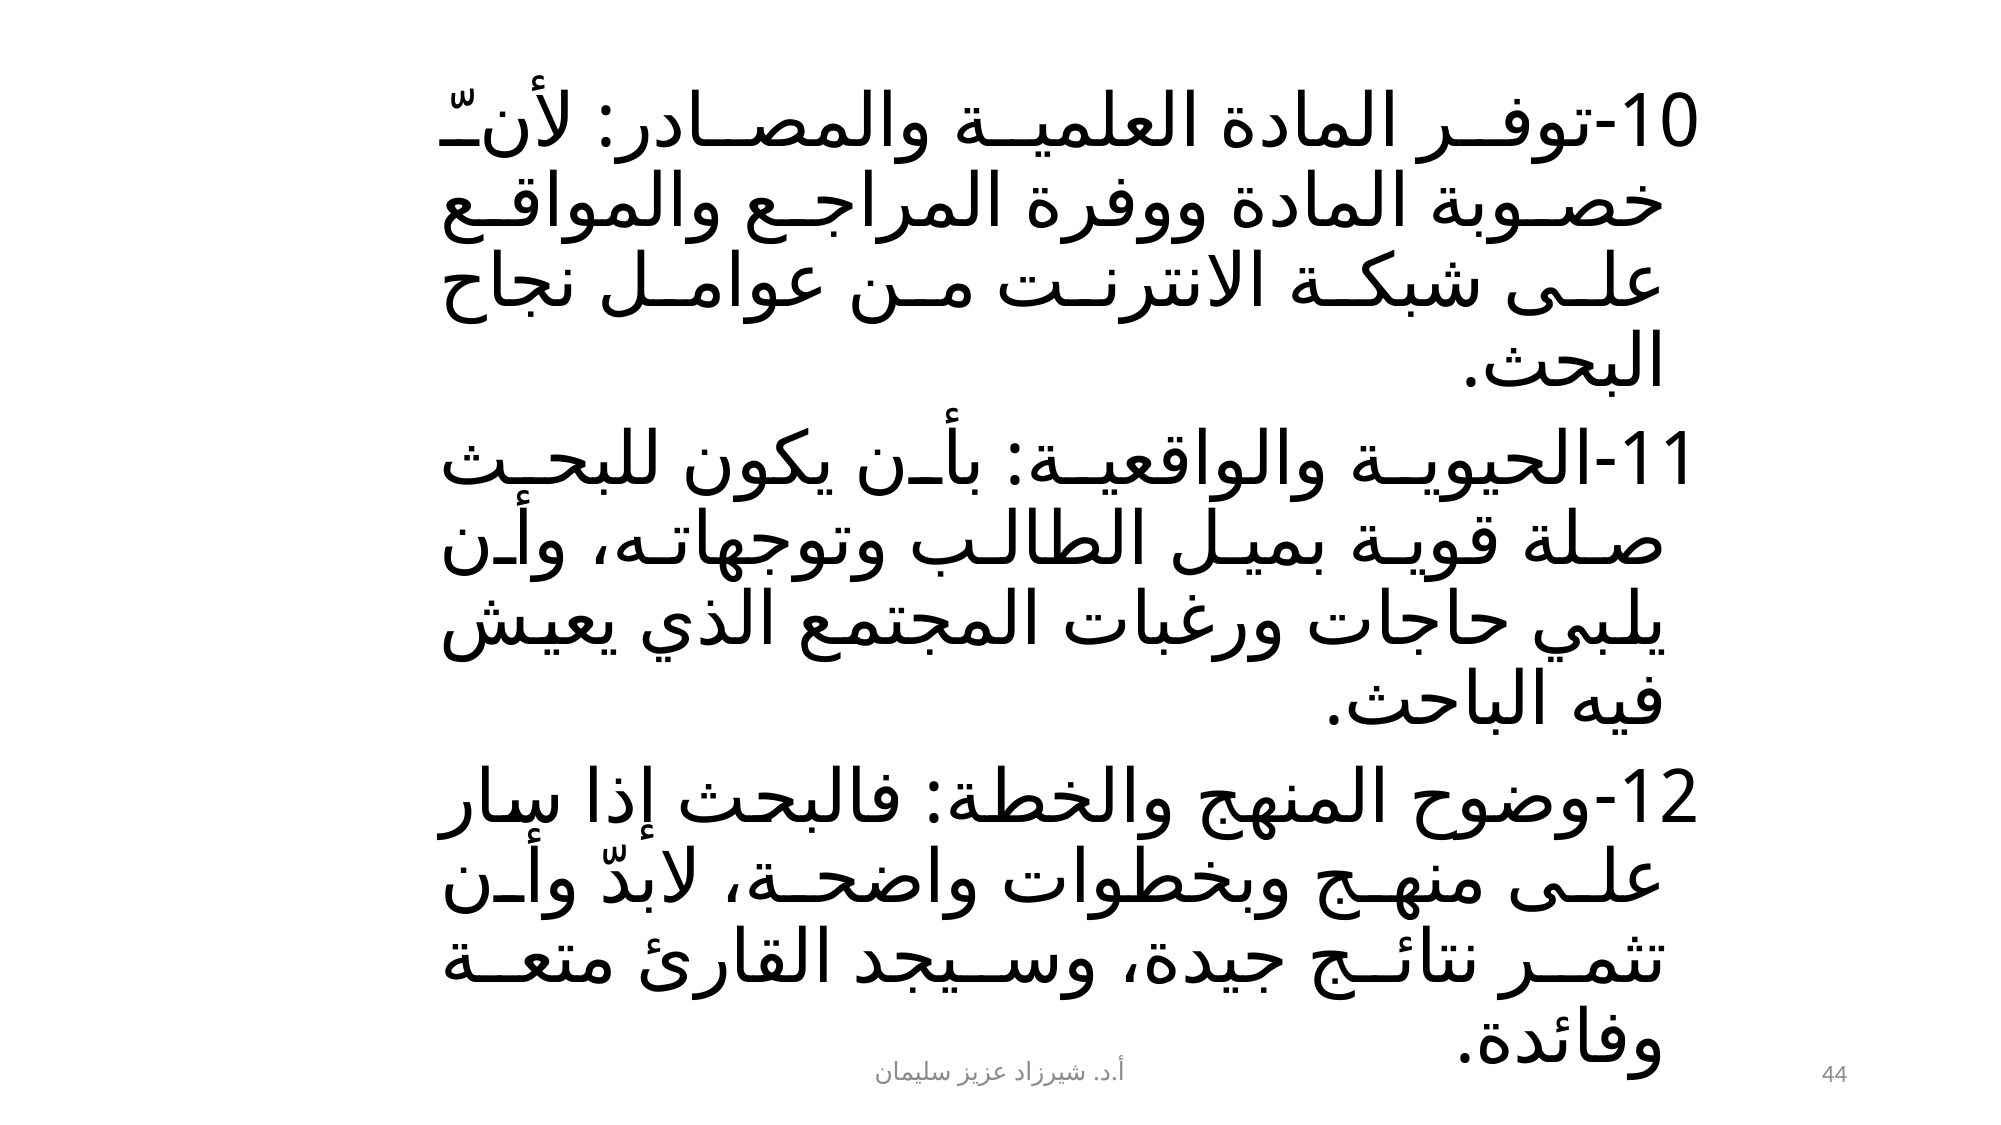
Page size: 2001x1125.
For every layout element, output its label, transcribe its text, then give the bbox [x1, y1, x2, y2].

slide_number 44 [1412, 1042, 1863, 1103]
footer أ.د. شيرزاد عزيز سليمان [662, 1042, 1338, 1103]
list 10-توفر المادة العلمية والمصادر: لأنّ خصوبة المادة ووفرة المراجع والمواقع على شبكة الانترنت من عوامل نجاح البحث. 11-الحيوية والواقعية: بأن يكون للبحث صلة قوية بميل الطالب وتوجهاته، وأن يلبي حاجات ورغبات المجتمع الذي يعيش فيه الباحث. 12-وضوح المنهج والخطة: فالبحث إذا سار على منهج وبخطوات واضحة، لابدّ وأن تثمر نتائج جيدة، وسيجد القارئ متعة وفائدة. [425, 75, 1716, 1088]
